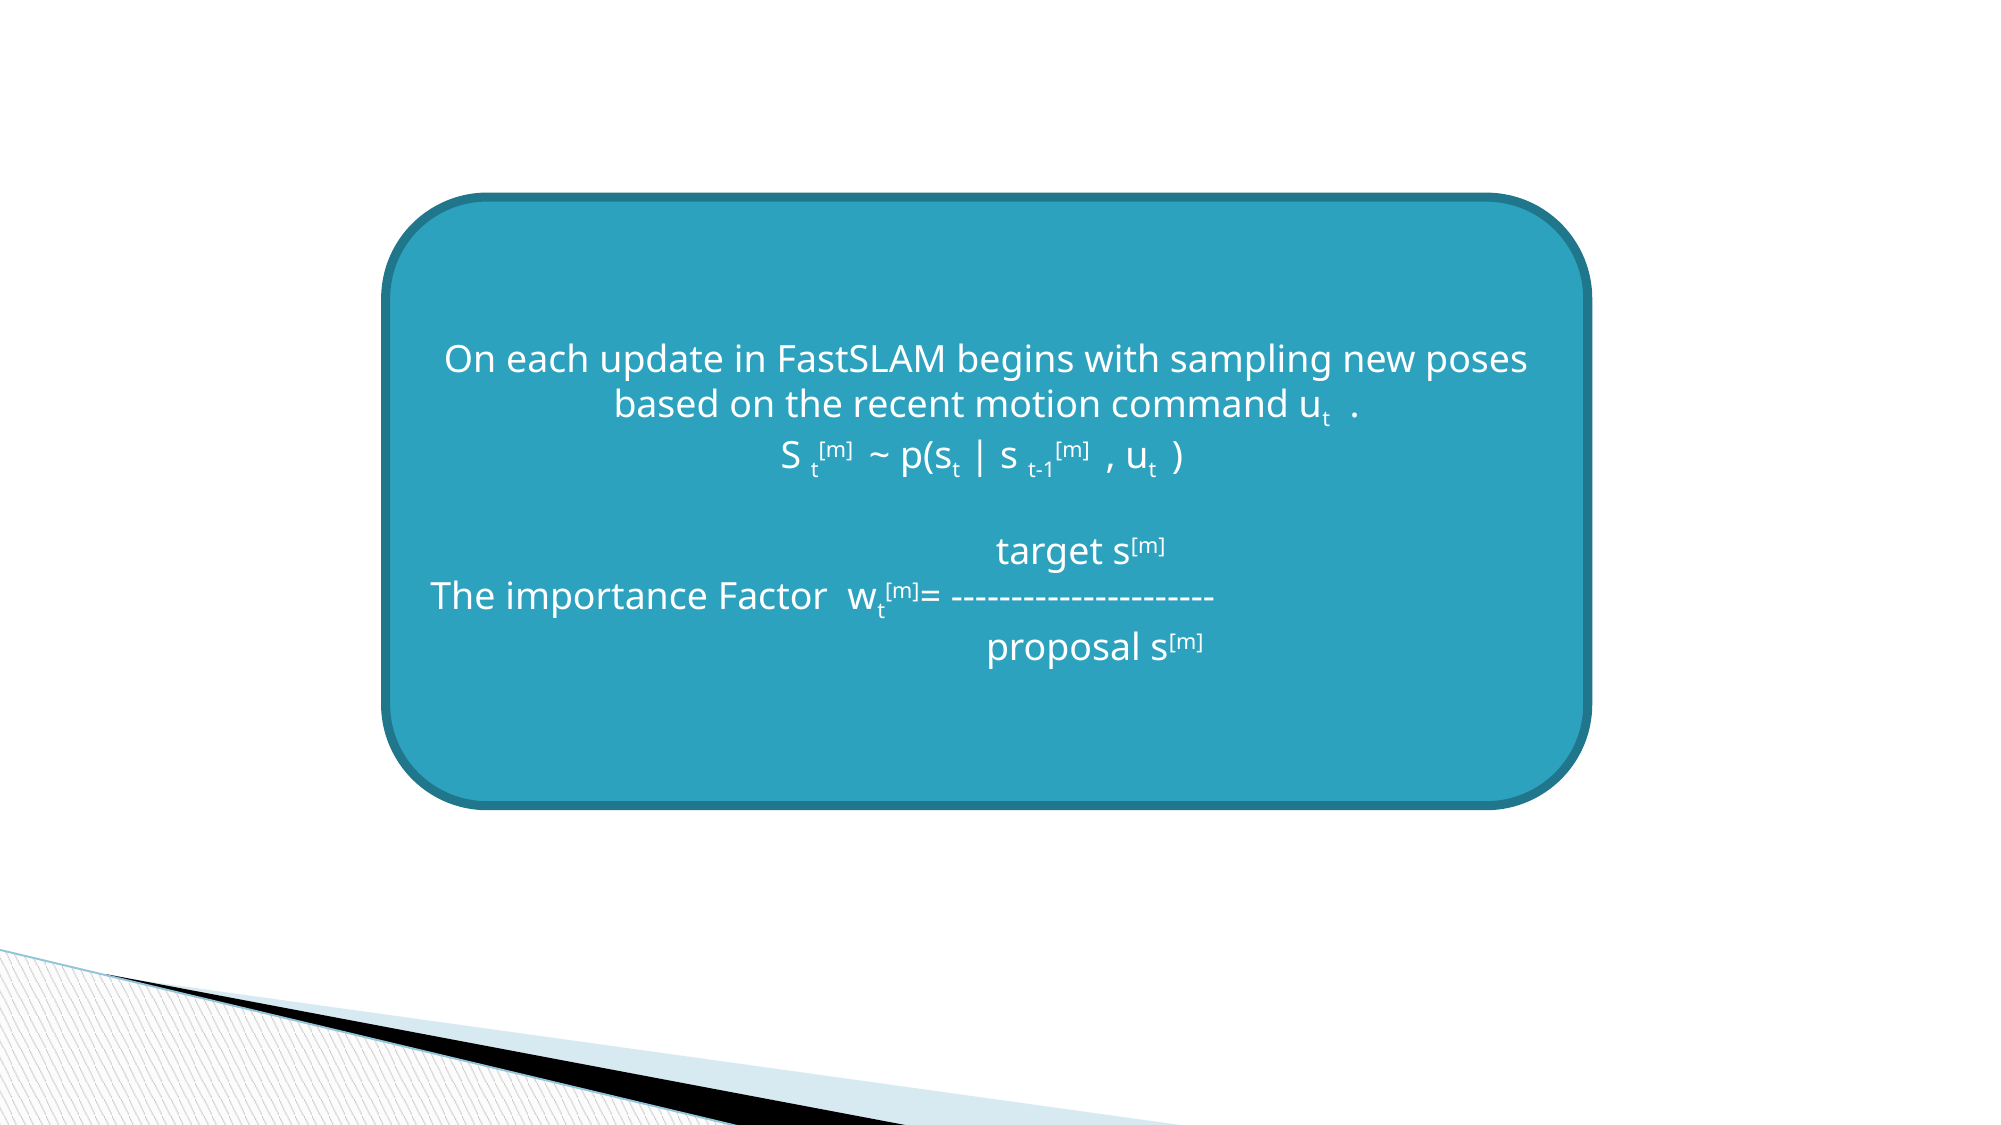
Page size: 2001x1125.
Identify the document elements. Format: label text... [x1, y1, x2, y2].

text_box On each update in FastSLAM begins with sampling new poses based on the recent motion command ut . S t[m] ~ p(st | s t-1[m] , ut ) target s[m] The importance Factor wt[m]= ---------------------- proposal s[m] [385, 197, 1588, 806]
